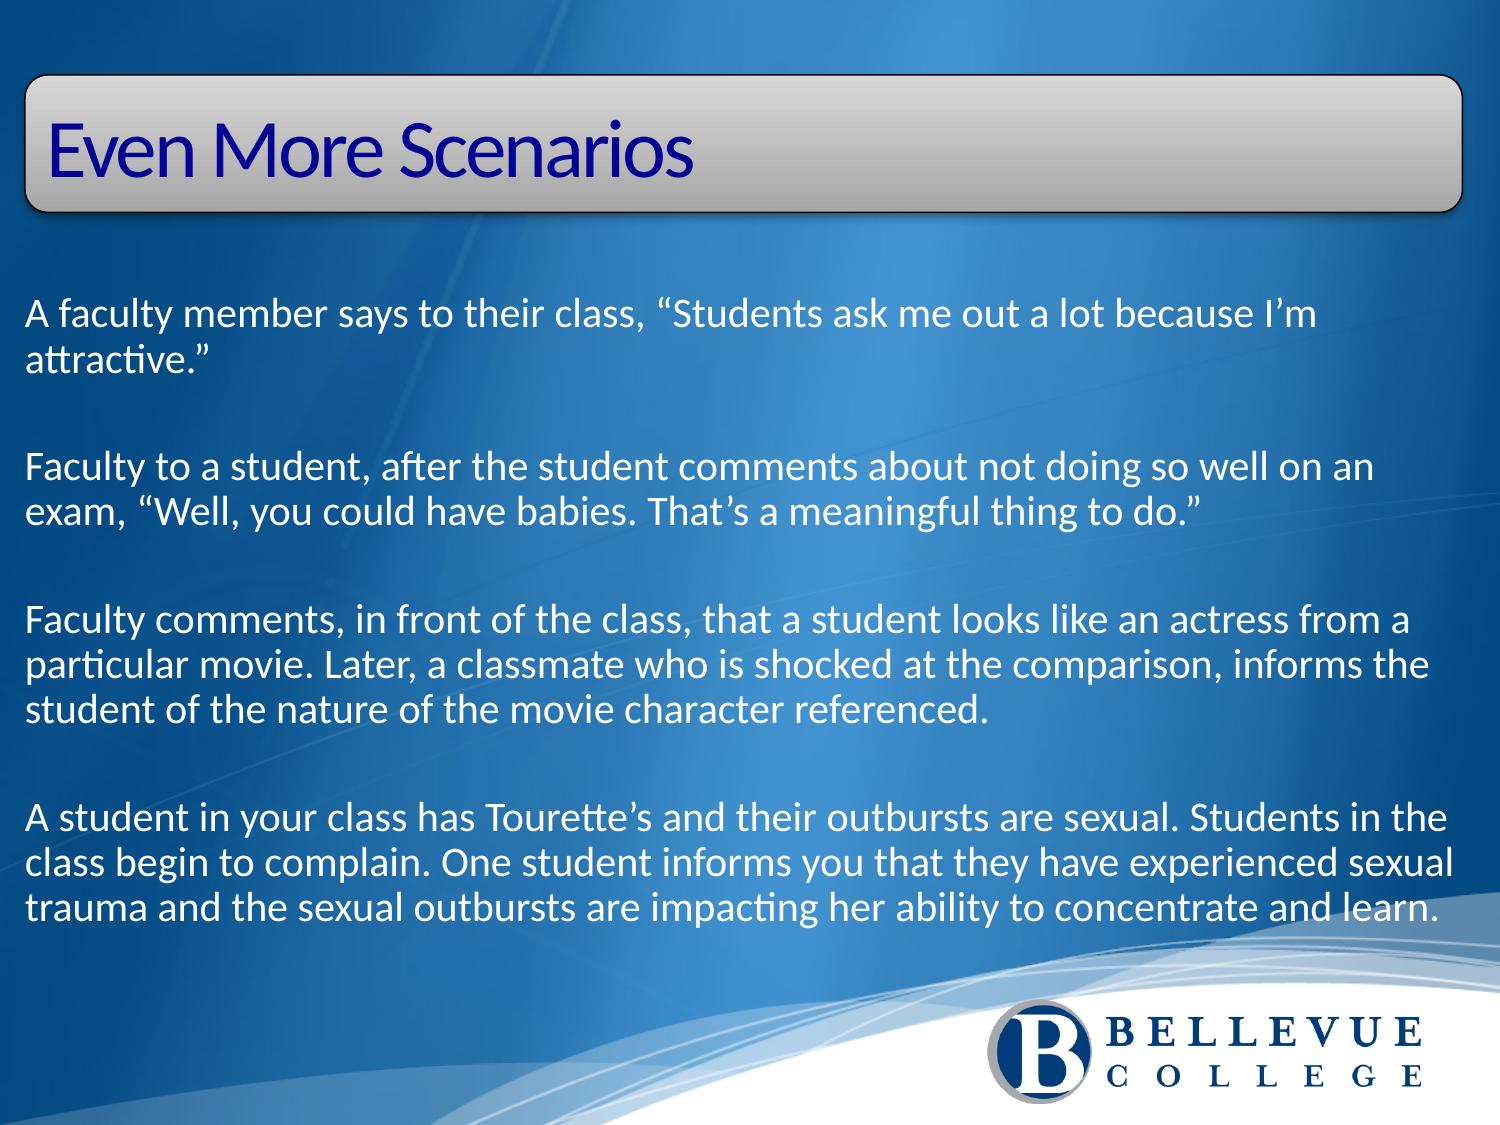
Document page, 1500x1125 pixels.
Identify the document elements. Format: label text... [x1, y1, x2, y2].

list A faculty member says to their class, “Students ask me out a lot because I’m attractive.” Faculty to a student, after the student comments about not doing so well on an exam, “Well, you could have babies. That’s a meaningful thing to do.” Faculty comments, in front of the class, that a student looks like an actress from a particular movie. Later, a classmate who is shocked at the comparison, informs the student of the nature of the movie character referenced. A student in your class has Tourette’s and their outbursts are sexual. Students in the class begin to complain. One student informs you that they have experienced sexual trauma and the sexual outbursts are impacting her ability to concentrate and learn. [24, 237, 1466, 988]
text_box Even More Scenarios [24, 74, 1464, 214]
picture [0, 0, 1500, 1125]
